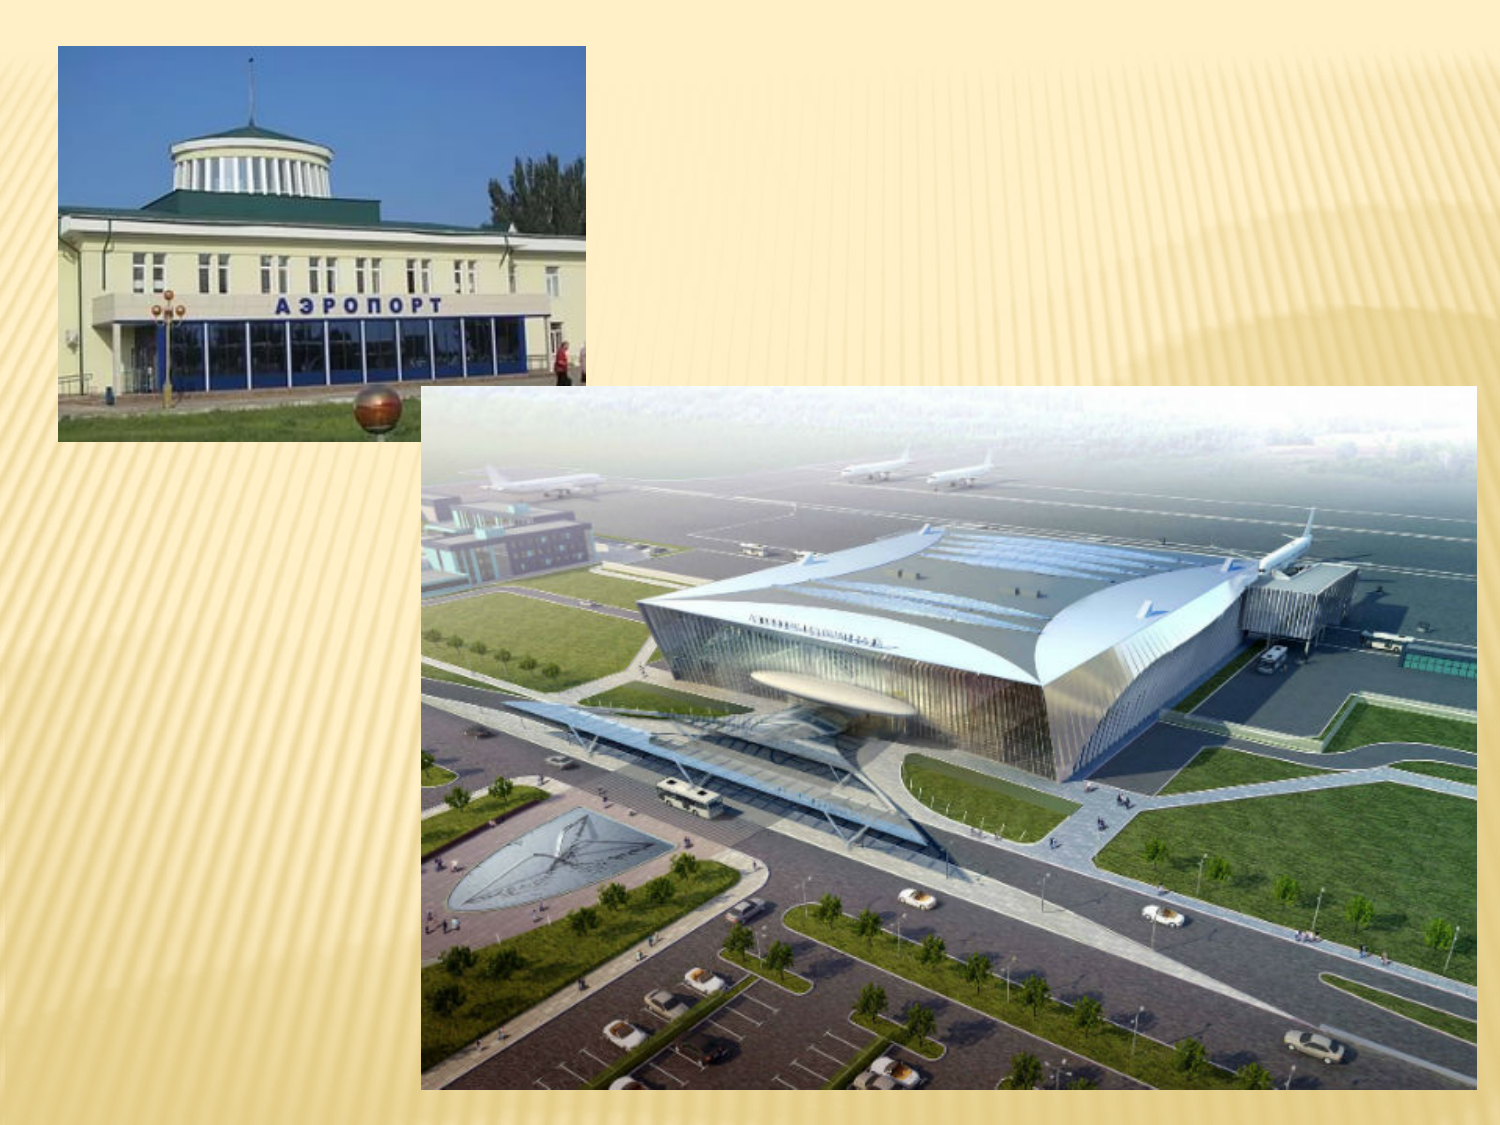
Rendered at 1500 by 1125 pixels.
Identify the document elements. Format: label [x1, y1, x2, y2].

picture [58, 46, 1477, 1091]
